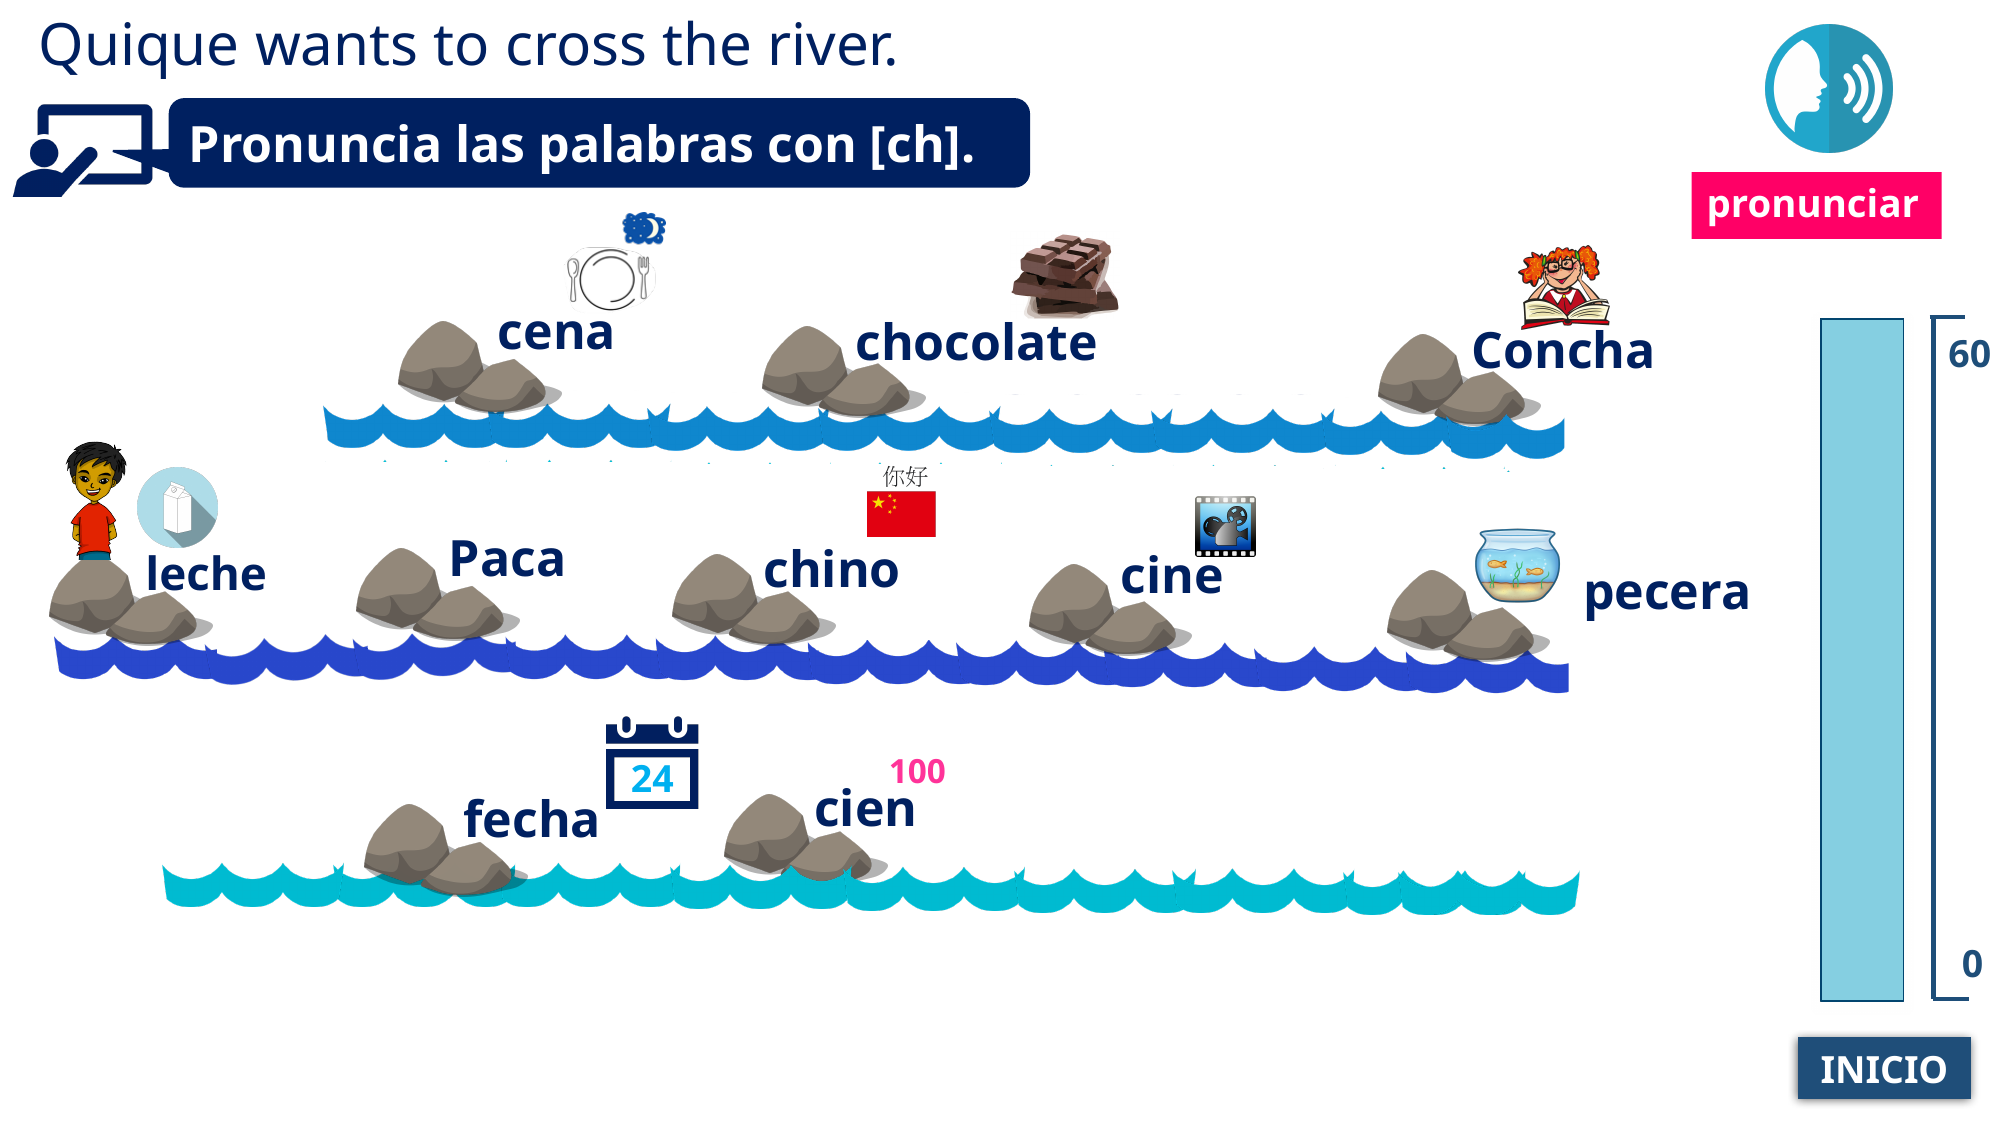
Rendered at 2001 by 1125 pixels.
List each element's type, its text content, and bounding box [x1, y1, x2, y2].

text_box Pronuncia las palabras con [ch]. [158, 98, 1031, 188]
title pronunciar [1691, 172, 1942, 239]
text_box cena [483, 292, 632, 367]
text_box INICIO [1797, 1036, 1972, 1100]
picture [1765, 24, 1893, 153]
text_box leche [131, 536, 282, 607]
picture [1009, 231, 1120, 319]
picture [320, 321, 1565, 537]
text_box 100 [874, 742, 961, 798]
text_box chocolate [840, 303, 1114, 379]
text_box Quique wants to cross the river. [23, 0, 915, 85]
text_box Paca [434, 518, 582, 594]
picture [7, 75, 158, 226]
picture [1517, 245, 1610, 330]
text_box cine [1105, 535, 1239, 611]
text_box 60 [1934, 322, 2000, 383]
text_box fecha [448, 779, 617, 852]
picture [137, 467, 218, 548]
picture [49, 438, 1578, 703]
text_box chino [748, 529, 916, 605]
text_box Concha [1456, 311, 1671, 386]
text_box 0 [1946, 932, 2000, 993]
picture [157, 794, 1580, 915]
text_box [1820, 319, 1904, 1001]
picture [1195, 496, 1256, 557]
text_box cien [799, 769, 933, 845]
picture [586, 697, 717, 828]
picture [563, 212, 666, 314]
text_box pecera [1568, 551, 1767, 627]
